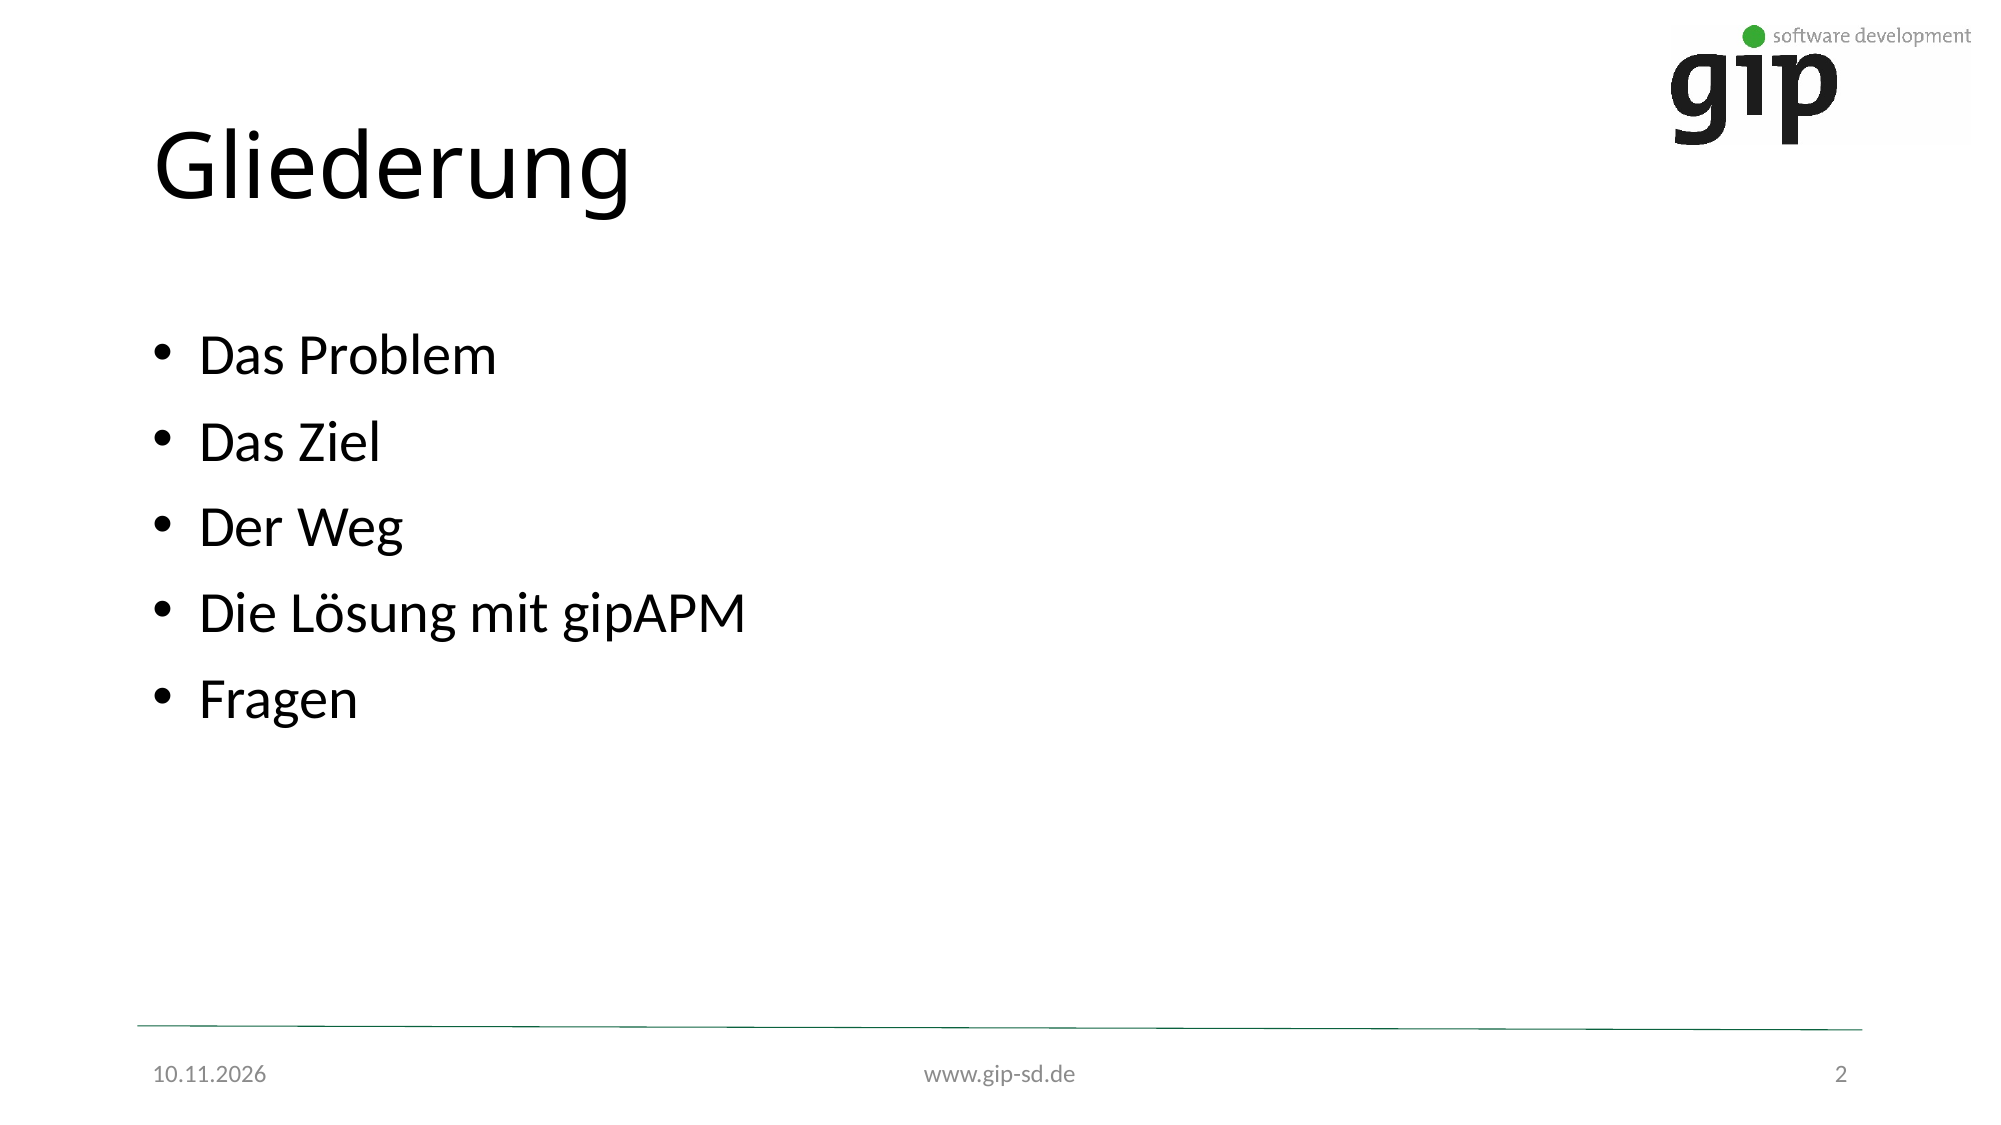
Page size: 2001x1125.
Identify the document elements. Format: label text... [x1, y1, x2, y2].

text_box Das Problem [137, 308, 1392, 394]
title Gliederung [137, 59, 1863, 278]
footer www.gip-sd.de [662, 1042, 1338, 1103]
slide_number 2 [1412, 1042, 1863, 1103]
text_box Die Lösung mit gipAPM [137, 566, 1392, 651]
text_box Das Ziel [137, 395, 1392, 480]
text_box Fragen [137, 653, 1392, 739]
text_box Der Weg [137, 481, 1392, 566]
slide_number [137, 1042, 588, 1103]
picture [1671, 25, 1971, 145]
